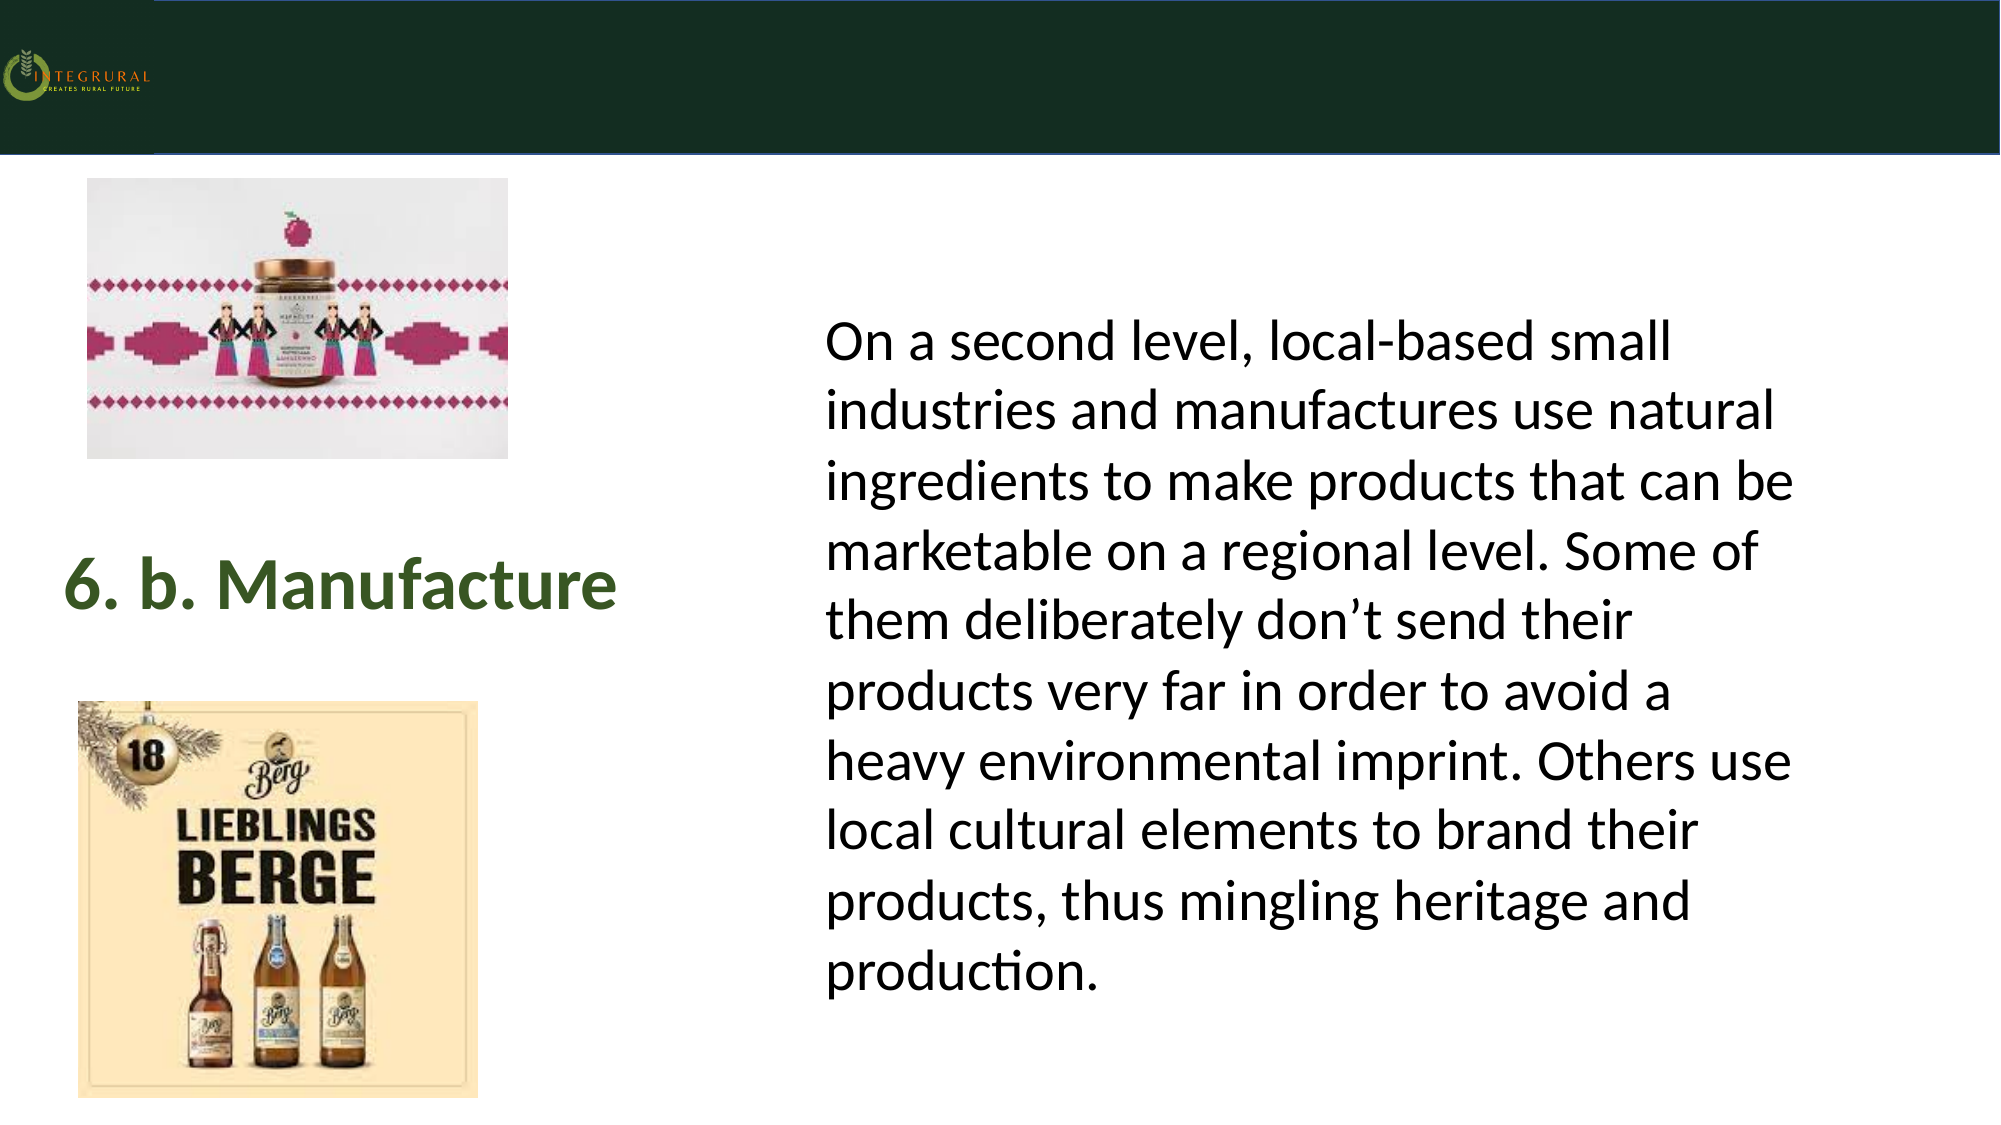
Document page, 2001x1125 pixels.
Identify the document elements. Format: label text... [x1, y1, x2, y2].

picture [0, 0, 154, 154]
text_box [156, 0, 2000, 154]
text_box On a second level, local-based small industries and manufactures use natural ingredients to make products that can be marketable on a regional level. Some of them deliberately don’t send their products very far in order to avoid a heavy environmental imprint. Others use local cultural elements to brand their products, thus mingling heritage and production. [810, 294, 1812, 1010]
picture [86, 178, 508, 459]
text_box 6. b. Manufacture [48, 527, 748, 633]
picture [77, 701, 478, 1098]
